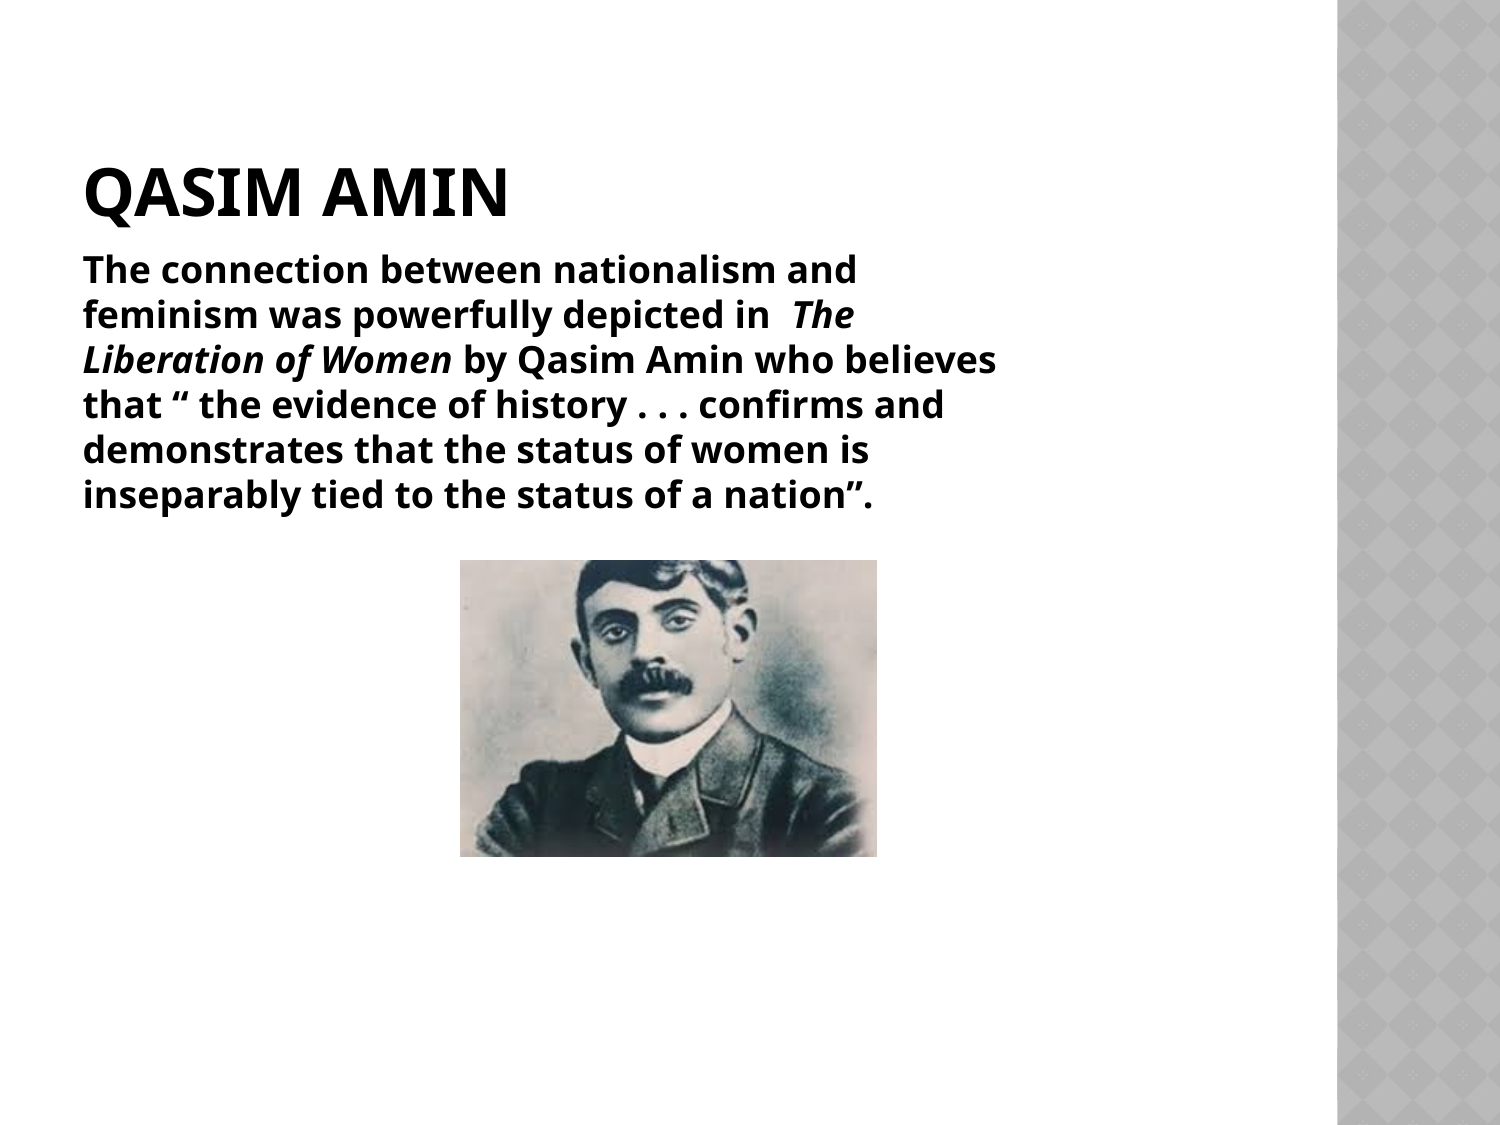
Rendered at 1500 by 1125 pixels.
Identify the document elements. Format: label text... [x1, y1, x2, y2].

title Qasim Amin [75, 37, 1043, 230]
list The connection between nationalism and feminism was powerfully depicted in The Liberation of Women by Qasim Amin who believes that “ the evidence of history . . . confirms and demonstrates that the status of women is inseparably tied to the status of a nation”. [75, 245, 1043, 345]
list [460, 559, 877, 858]
